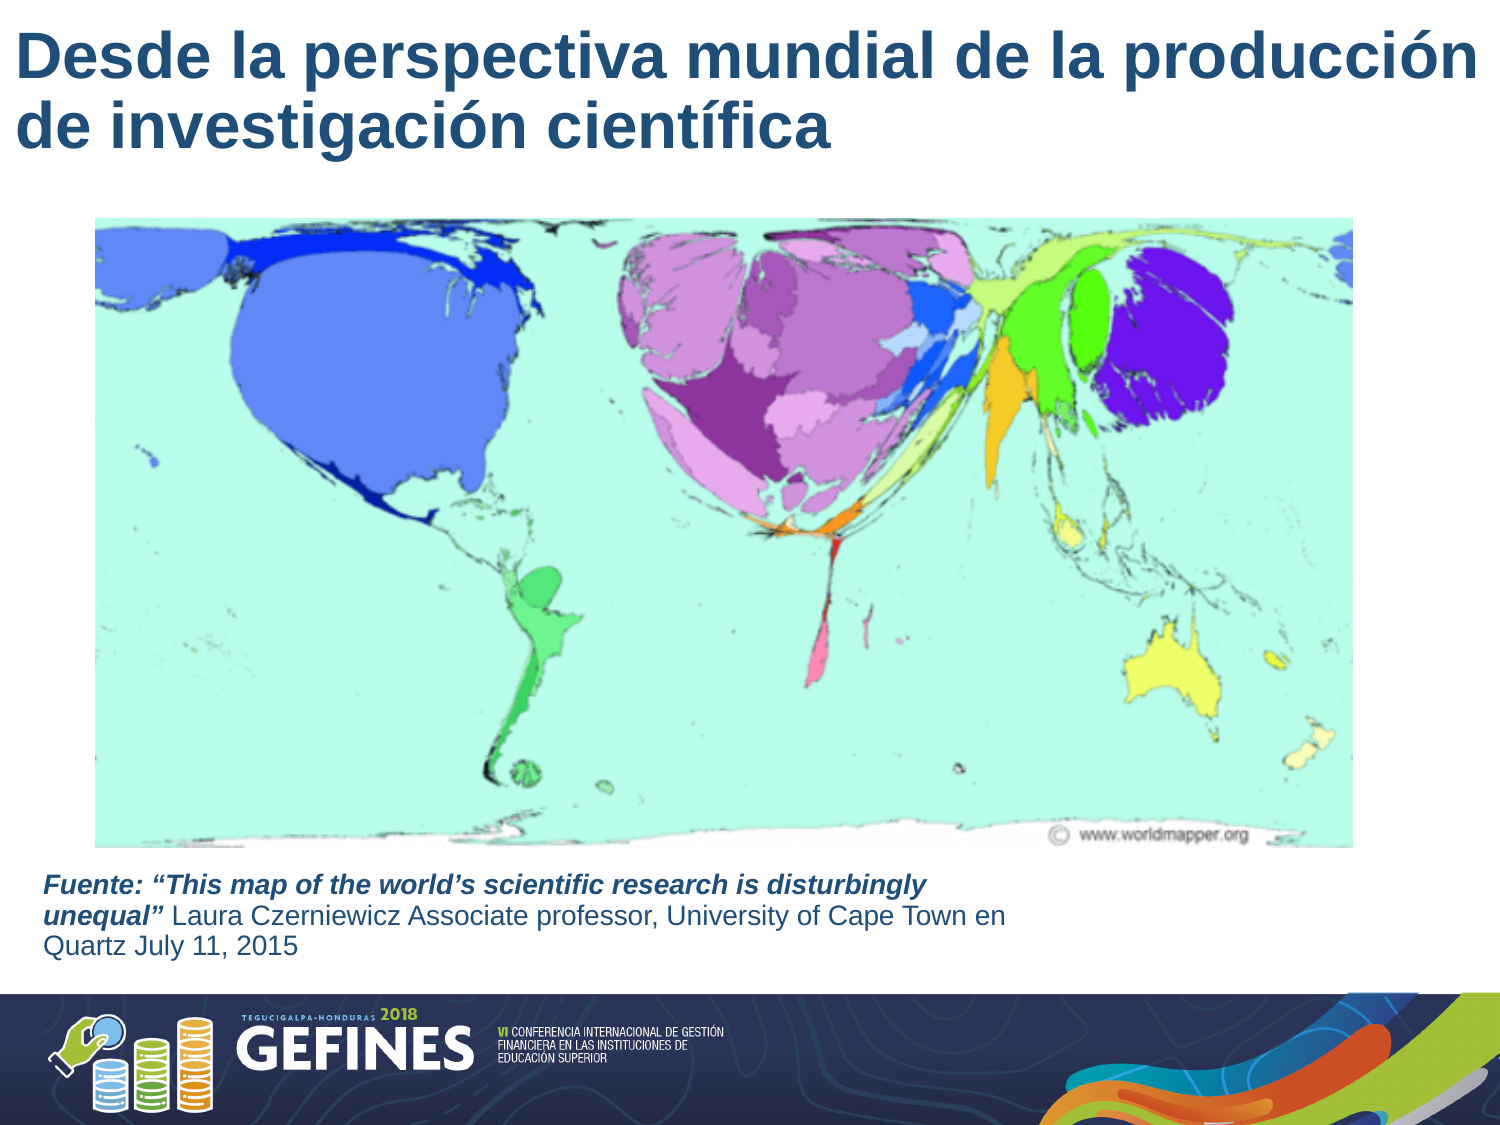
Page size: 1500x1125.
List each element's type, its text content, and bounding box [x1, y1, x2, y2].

title Desde la perspectiva mundial de la producción de investigación científica [0, 10, 1499, 175]
picture [0, 0, 1500, 1125]
list Fuente: “This map of the world’s scientific research is disturbingly unequal” Laura Czerniewicz Associate professor, University of Cape Town en Quartz July 11, 2015 [28, 863, 1111, 990]
